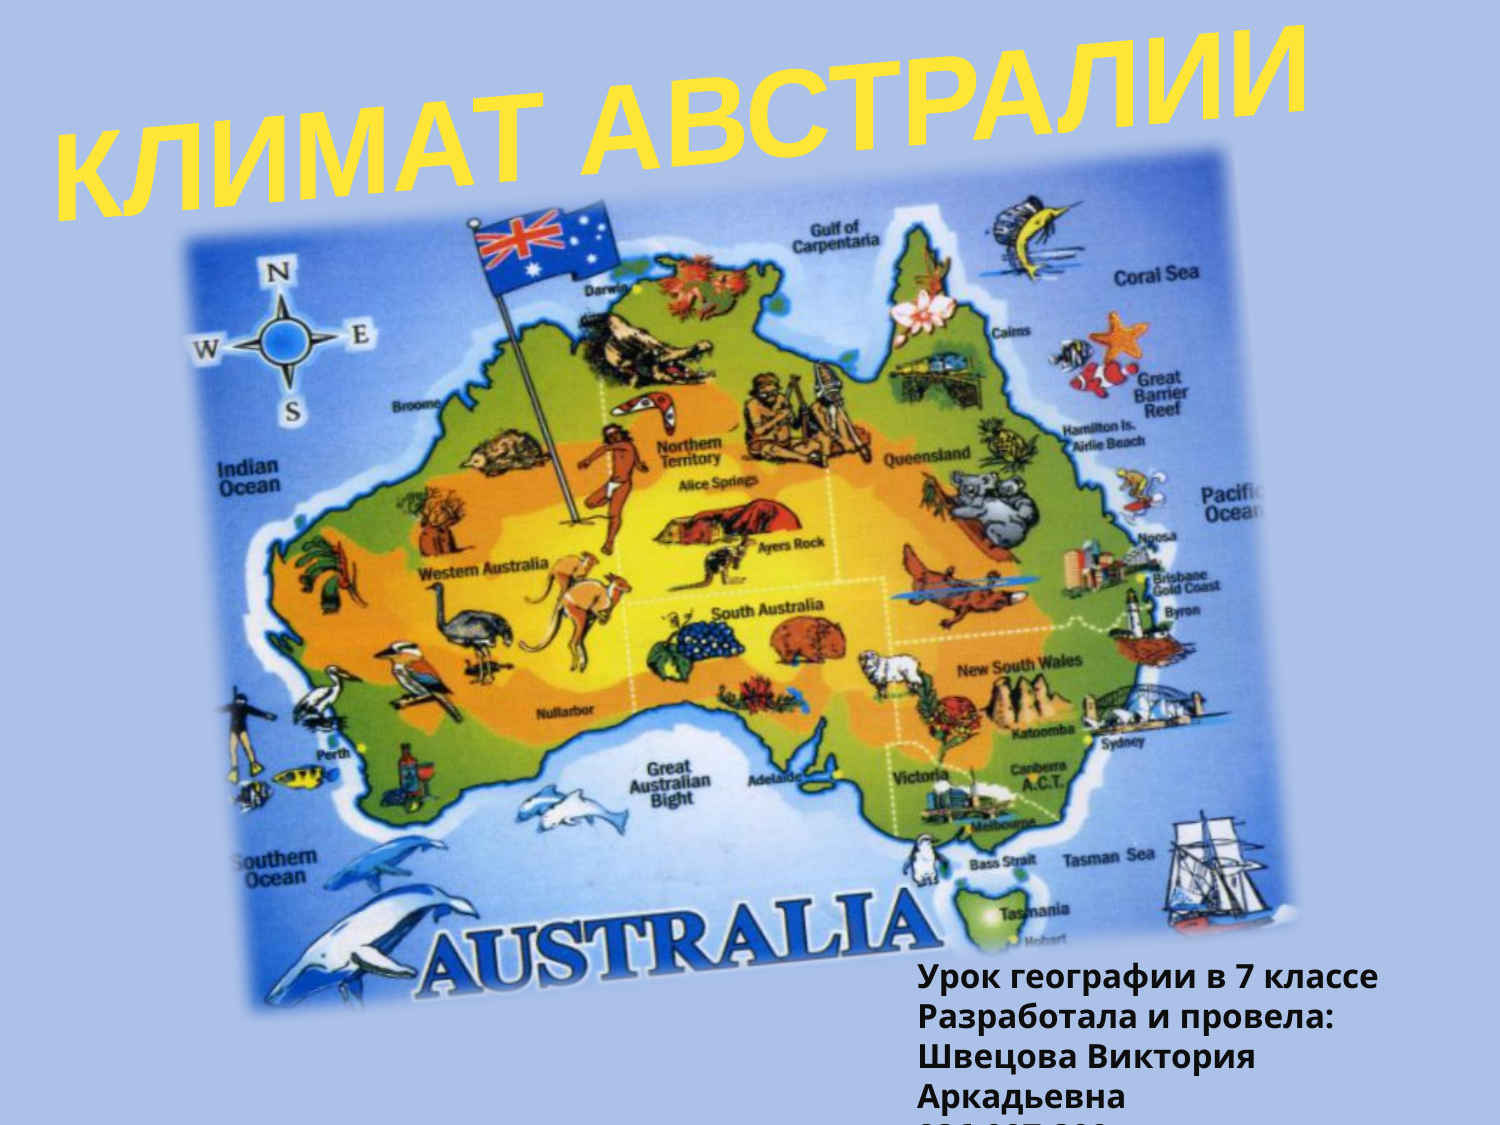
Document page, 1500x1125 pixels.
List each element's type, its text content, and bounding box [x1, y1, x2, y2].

picture [196, 160, 1280, 999]
text_box Урок географии в 7 классе Разработала и провела: Швецова Виктория Аркадьевна 236-007-300 [902, 907, 1477, 1125]
